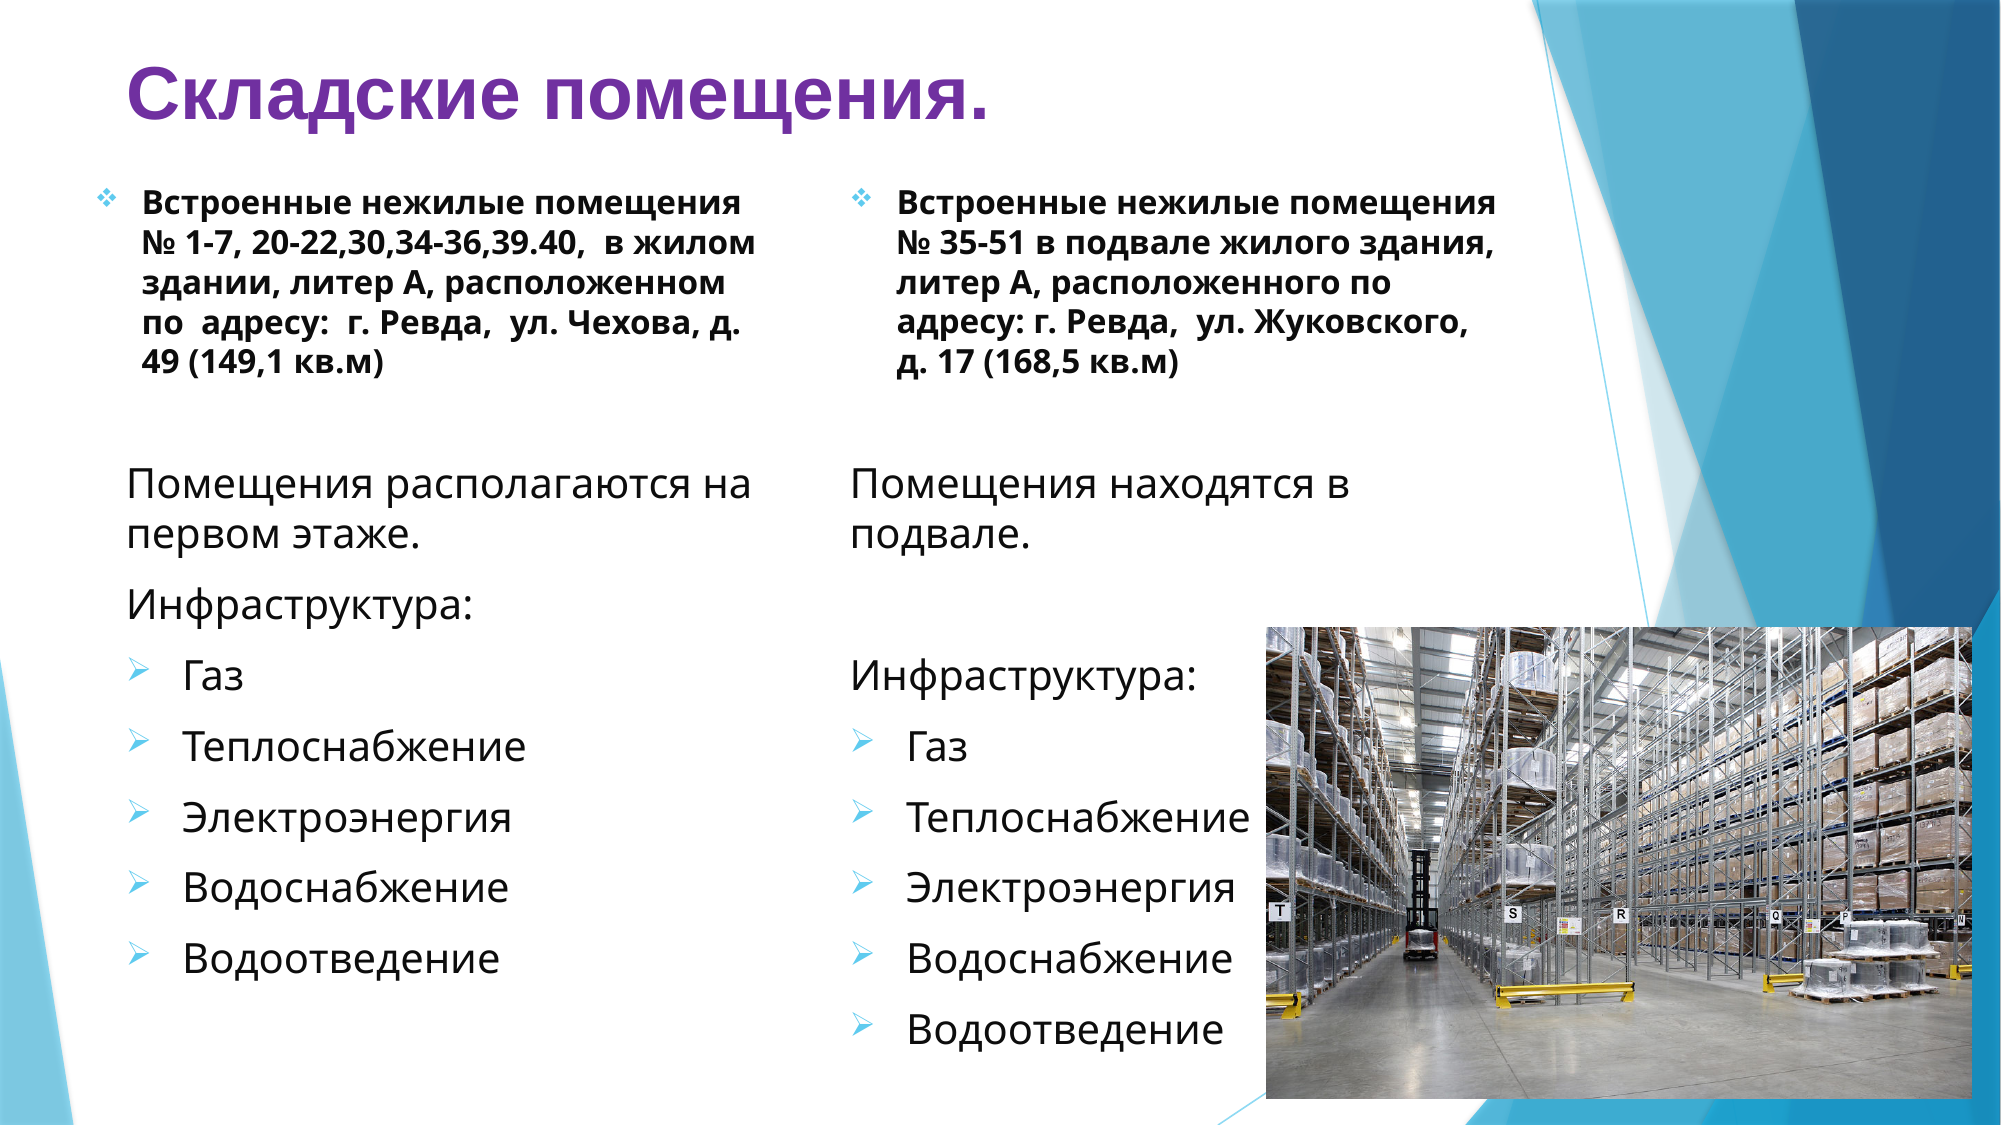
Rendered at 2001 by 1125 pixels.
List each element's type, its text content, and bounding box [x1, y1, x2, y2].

picture [1265, 626, 1973, 1099]
list Встроенные нежилые помещения № 1-7, 20-22,30,34-36,39.40, в жилом здании, литер А, расположенном по адресу: г. Ревда, ул. Чехова, д. 49 (149,1 кв.м) [79, 174, 782, 449]
list Встроенные нежилые помещения № 35-51 в подвале жилого здания, литер А, расположенного по адресу: г. Ревда, ул. Жуковского, д. 17 (168,5 кв.м) [834, 139, 1522, 389]
list Помещения находятся в подвале. Инфраструктура: Газ Теплоснабжение Электроэнергия Водоснабжение Водоотведение [834, 448, 1522, 1072]
list Помещения располагаются на первом этаже. Инфраструктура: Газ Теплоснабжение Электроэнергия Водоснабжение Водоотведение [110, 448, 798, 1055]
title Складские помещения. [111, 37, 1522, 317]
